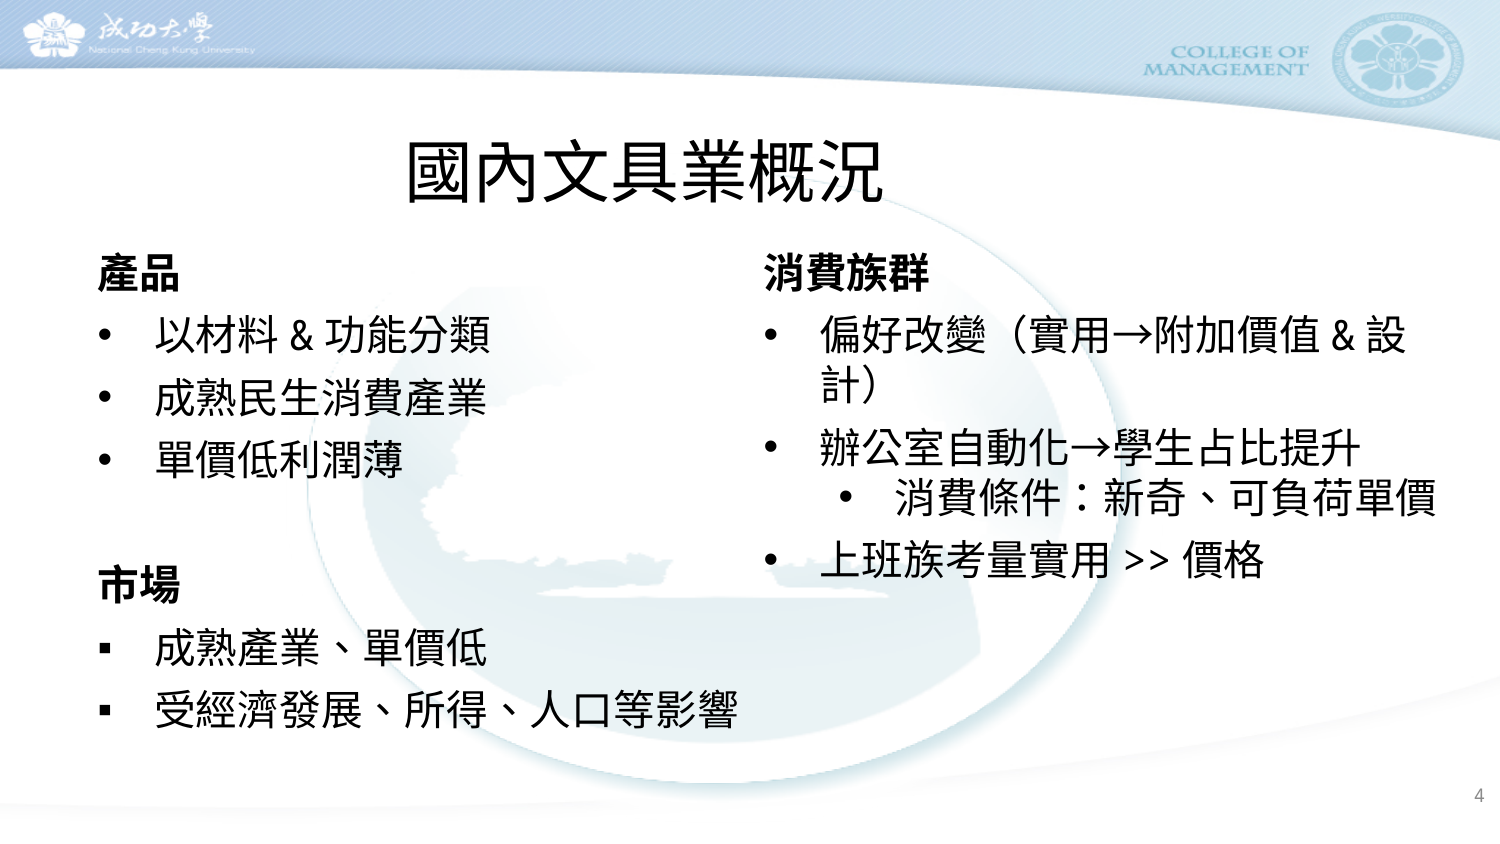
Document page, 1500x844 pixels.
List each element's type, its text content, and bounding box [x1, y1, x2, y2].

slide_number 4 [1405, 749, 1500, 844]
title 國內文具業概況 [119, 85, 1171, 226]
list 產品 以材料&功能分類 成熟民生消費產業 單價低利潤薄 市場 成熟產業、單價低 受經濟發展、所得、人口等影響 [82, 231, 748, 750]
picture [0, 0, 1500, 844]
list 消費族群 偏好改變（實用→附加價值&設計） 辦公室自動化→學生占比提升 消費條件：新奇、可負荷單價 上班族考量實用>>價格 [748, 231, 1453, 750]
